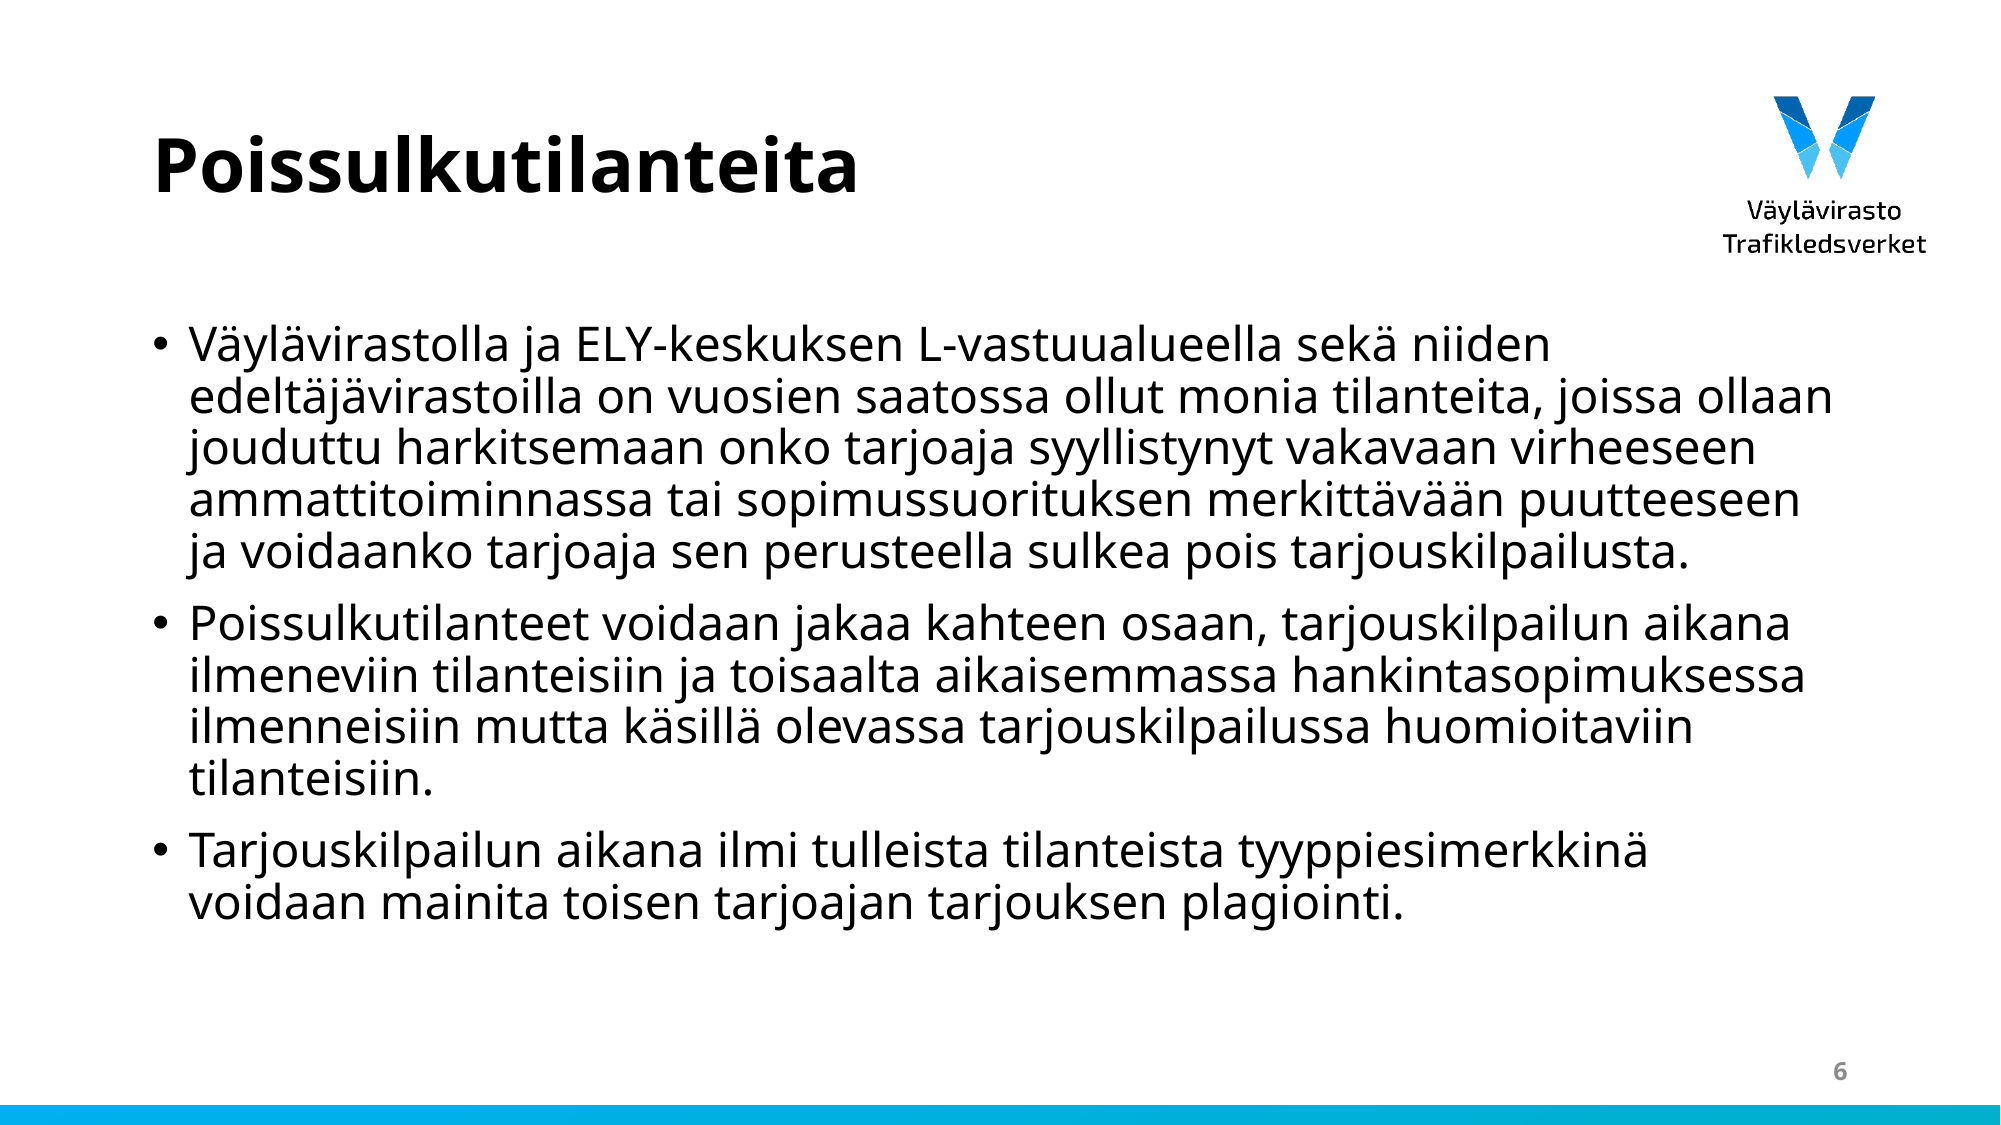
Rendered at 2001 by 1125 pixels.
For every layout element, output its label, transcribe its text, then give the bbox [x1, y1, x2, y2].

title Poissulkutilanteita [137, 59, 1680, 278]
slide_number 6 [1777, 1042, 1863, 1103]
picture [1683, 57, 1967, 294]
list Väylävirastolla ja ELY-keskuksen L-vastuualueella sekä niiden edeltäjävirastoilla on vuosien saatossa ollut monia tilanteita, joissa ollaan jouduttu harkitsemaan onko tarjoaja syyllistynyt vakavaan virheeseen ammattitoiminnassa tai sopimussuorituksen merkittävään puutteeseen ja voidaanko tarjoaja sen perusteella sulkea pois tarjouskilpailusta. Poissulkutilanteet voidaan jakaa kahteen osaan, tarjouskilpailun aikana ilmeneviin tilanteisiin ja toisaalta aikaisemmassa hankintasopimuksessa ilmenneisiin mutta käsillä olevassa tarjouskilpailussa huomioitaviin tilanteisiin. Tarjouskilpailun aikana ilmi tulleista tilanteista tyyppiesimerkkinä voidaan mainita toisen tarjoajan tarjouksen plagiointi. [137, 312, 1858, 971]
